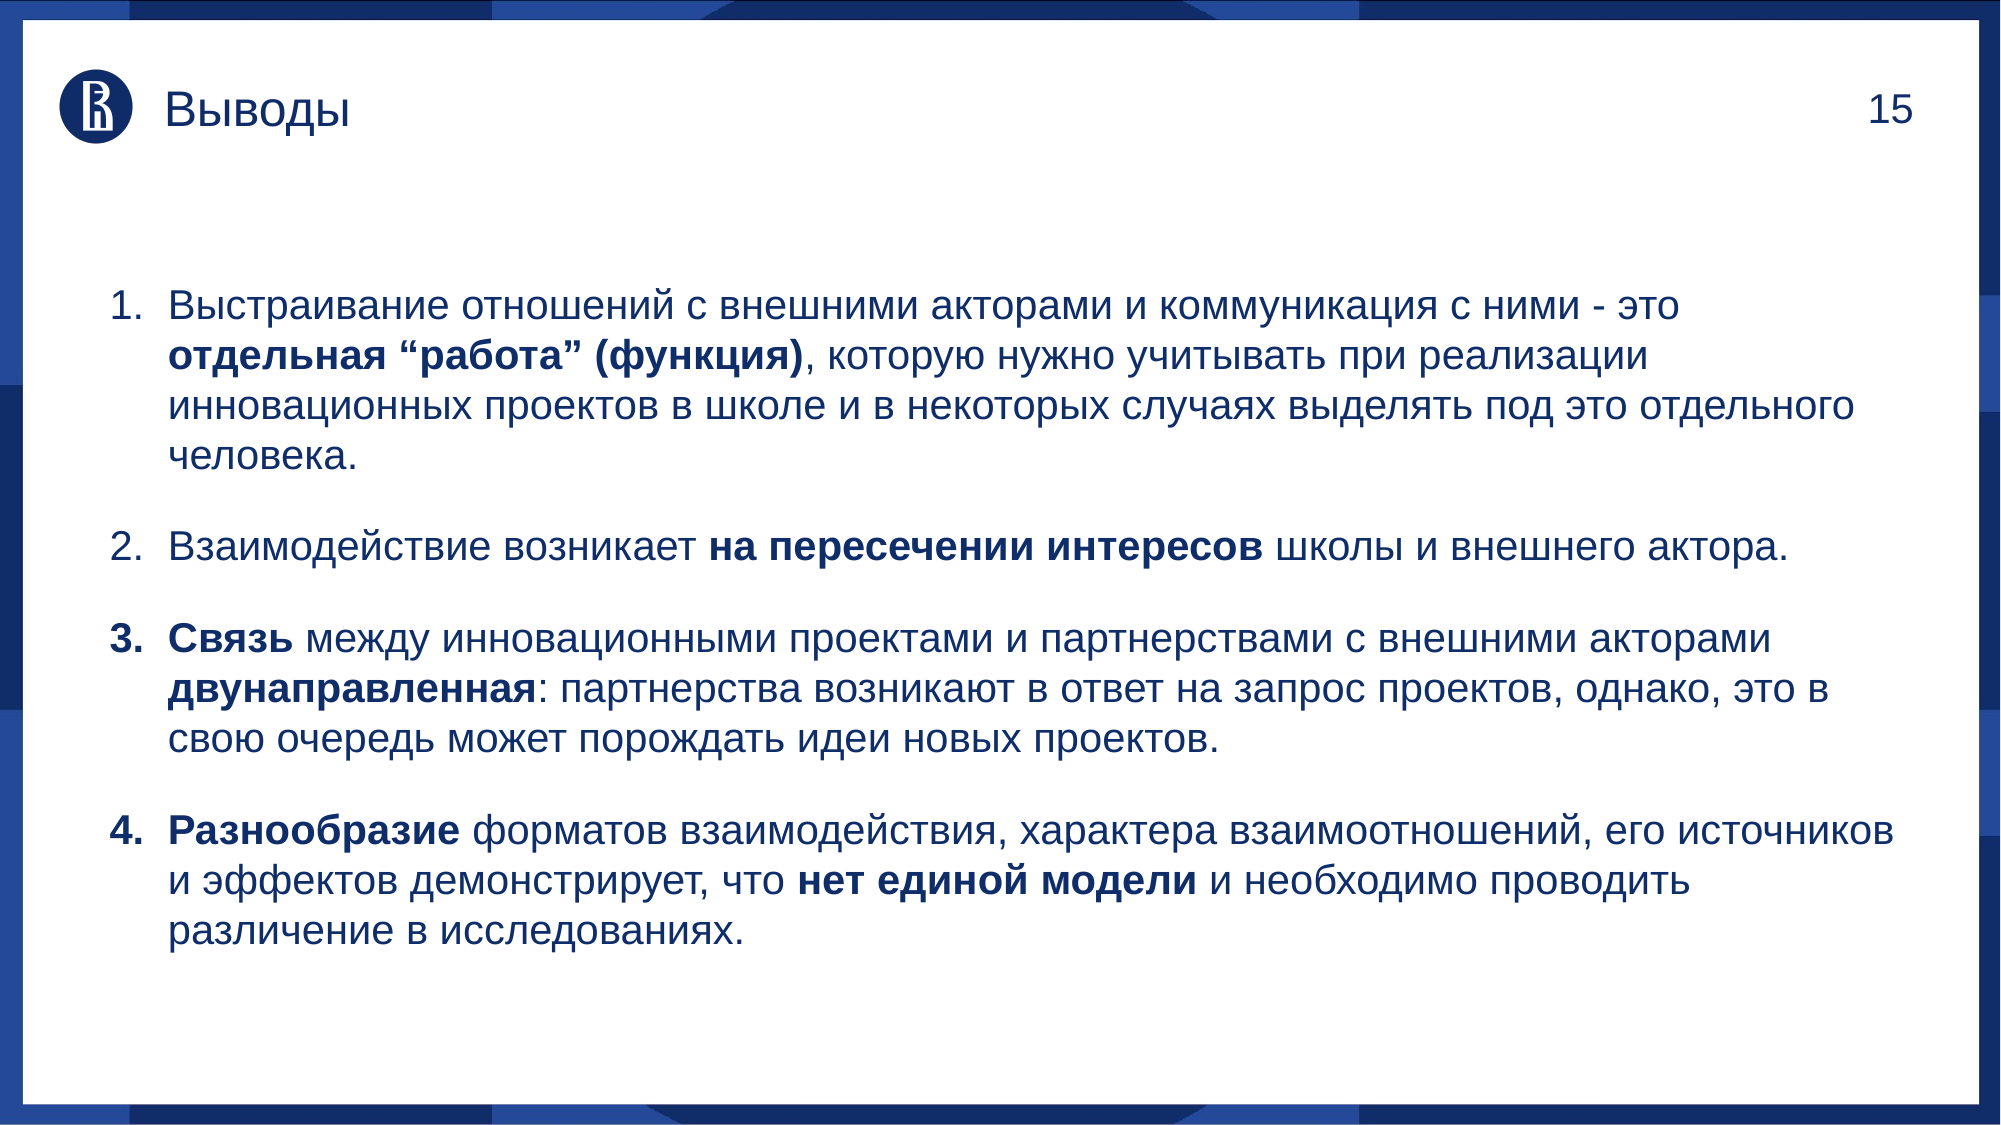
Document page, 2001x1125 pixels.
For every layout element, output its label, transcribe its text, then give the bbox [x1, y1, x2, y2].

list Выстраивание отношений с внешними акторами и коммуникация с ними - это отдельная “работа” (функция), которую нужно учитывать при реализации инновационных проектов в школе и в некоторых случаях выделять под это отдельного человека. Взаимодействие возникает на пересечении интересов школы и внешнего актора. Связь между инновационными проектами и партнерствами с внешними акторами двунаправленная: партнерства возникают в ответ на запрос проектов, однако, это в свою очередь может порождать идеи новых проектов. Разнообразие форматов взаимодействия, характера взаимоотношений, его источников и эффектов демонстрирует, что нет единой модели и необходимо проводить различение в исследованиях. [93, 190, 1907, 1047]
picture [0, 0, 2001, 1125]
title Выводы [163, 42, 1655, 171]
